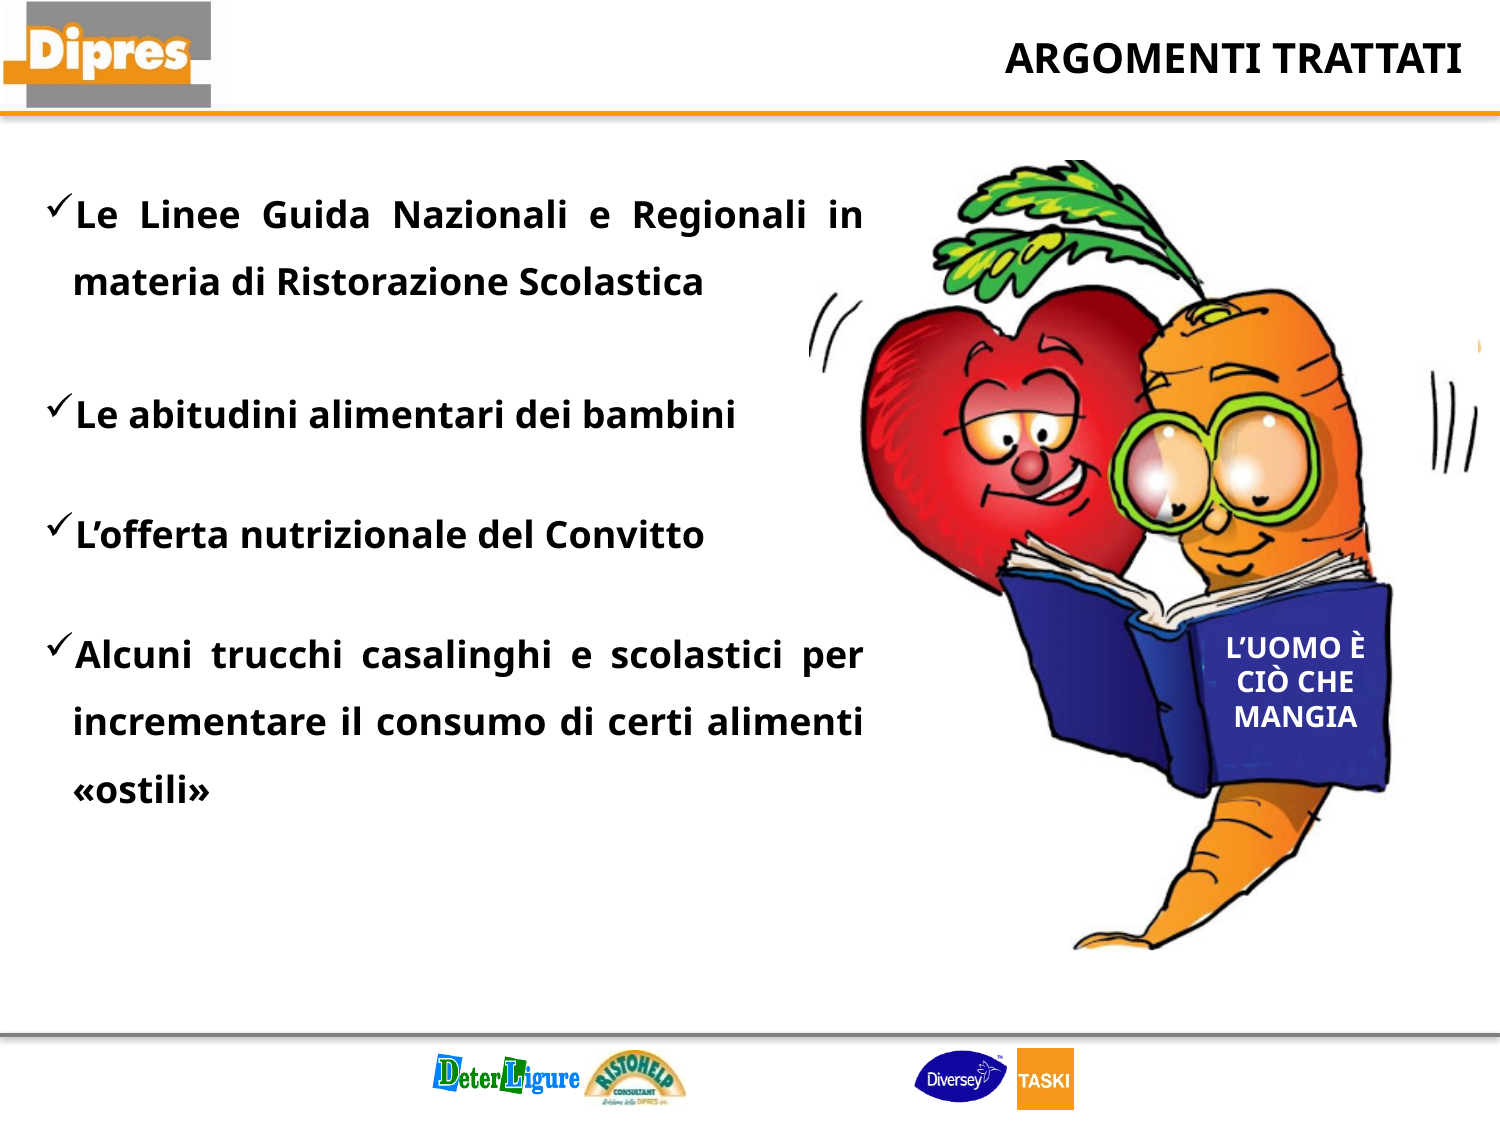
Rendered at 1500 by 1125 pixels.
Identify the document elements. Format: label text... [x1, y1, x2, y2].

picture [913, 1048, 1008, 1104]
text_box Le Linee Guida Nazionali e Regionali in materia di Ristorazione Scolastica Le abitudini alimentari dei bambini L’offerta nutrizionale del Convitto Alcuni trucchi casalinghi e scolastici per incrementare il consumo di certi alimenti «ostili» [29, 160, 807, 868]
picture [584, 1050, 686, 1106]
picture [1017, 1048, 1074, 1110]
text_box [808, 160, 1500, 1035]
picture [3, 1, 226, 108]
text_box ARGOMENTI TRATTATI [547, 38, 1478, 96]
picture [431, 1050, 581, 1098]
